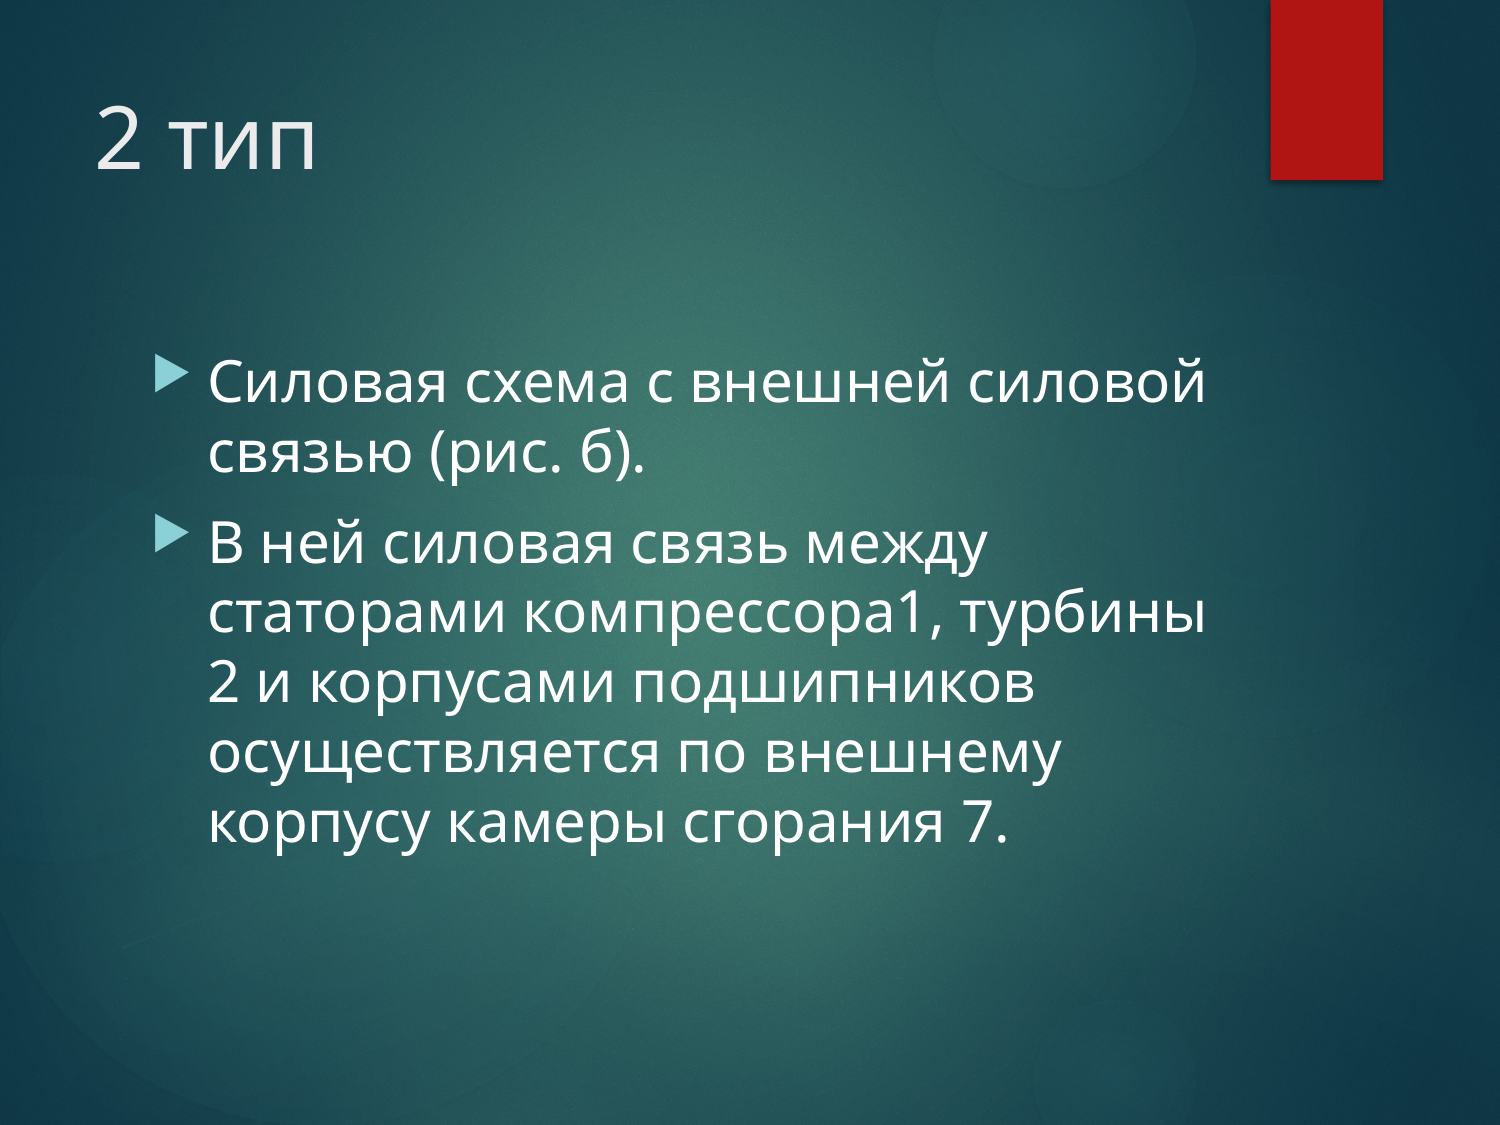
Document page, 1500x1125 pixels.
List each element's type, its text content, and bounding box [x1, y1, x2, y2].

title 2 тип [79, 74, 1237, 304]
list Силовая схема с внешней силовой связью (рис. б). В ней силовая связь между статорами компрессора1, турбины 2 и корпусами подшипников осуществляется по внешнему корпусу камеры сгорания 7. [135, 336, 1237, 1025]
